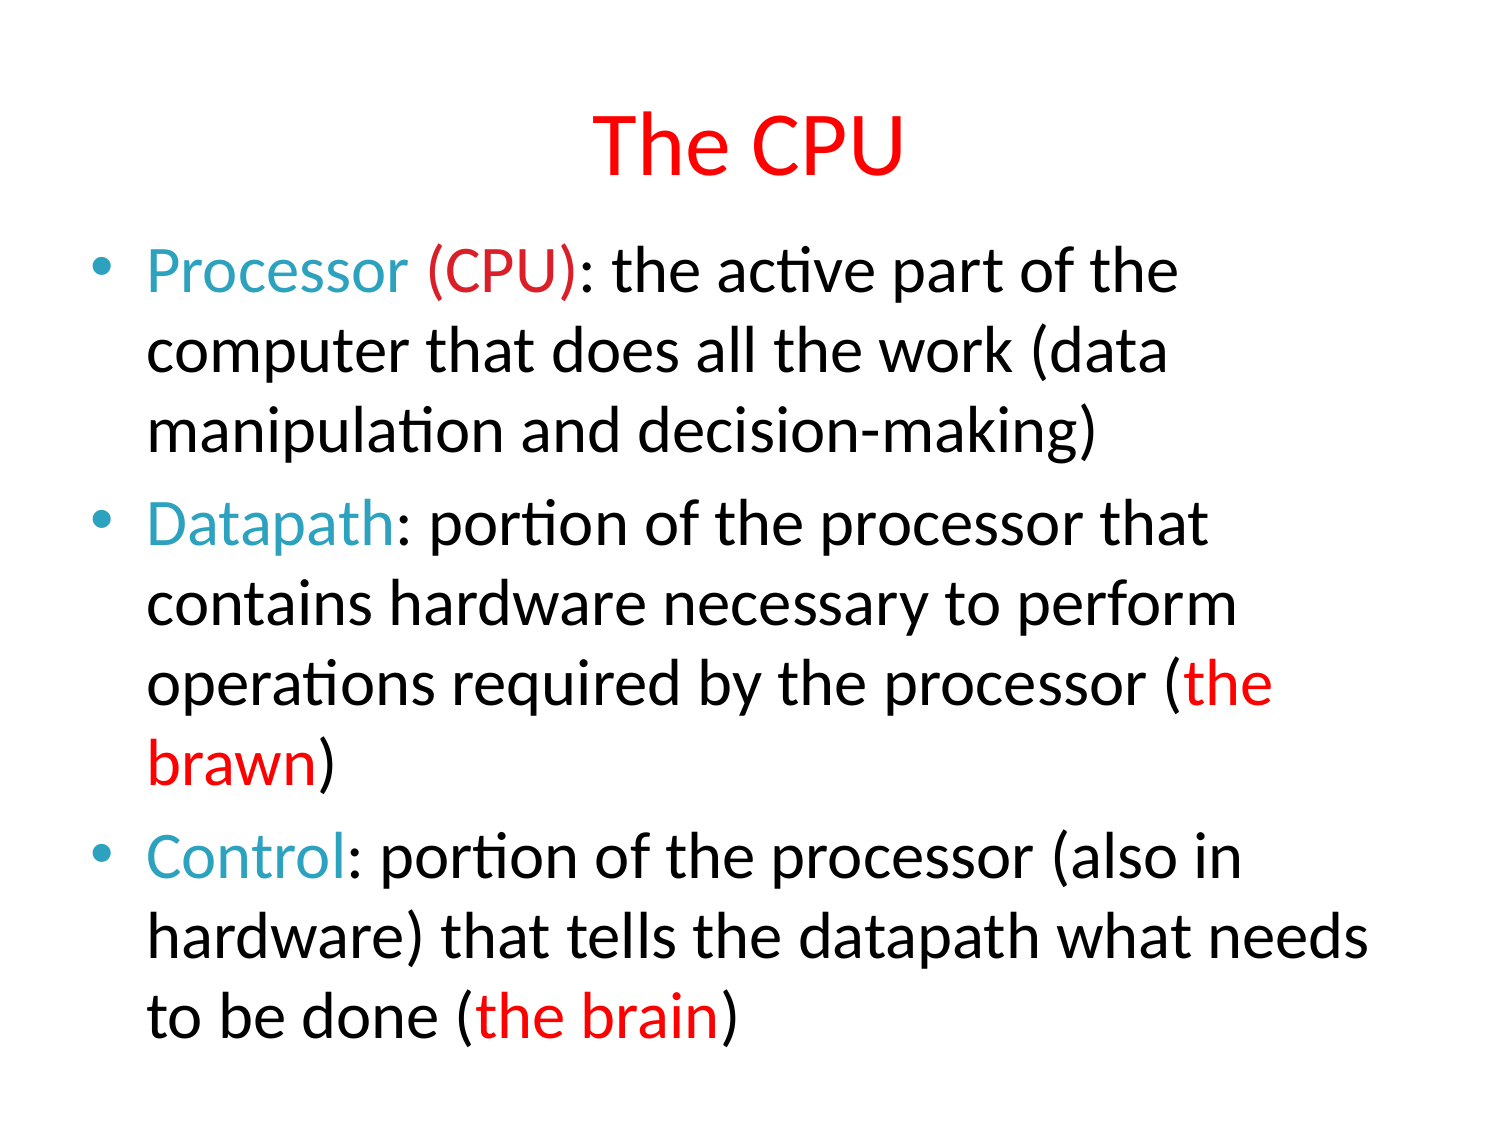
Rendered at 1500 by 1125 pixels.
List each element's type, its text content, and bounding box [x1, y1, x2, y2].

title The CPU [75, 45, 1425, 218]
list Processor (CPU): the active part of the computer that does all the work (data manipulation and decision-making) Datapath: portion of the processor that contains hardware necessary to perform operations required by the processor (the brawn) Control: portion of the processor (also in hardware) that tells the datapath what needs to be done (the brain) [75, 218, 1425, 961]
